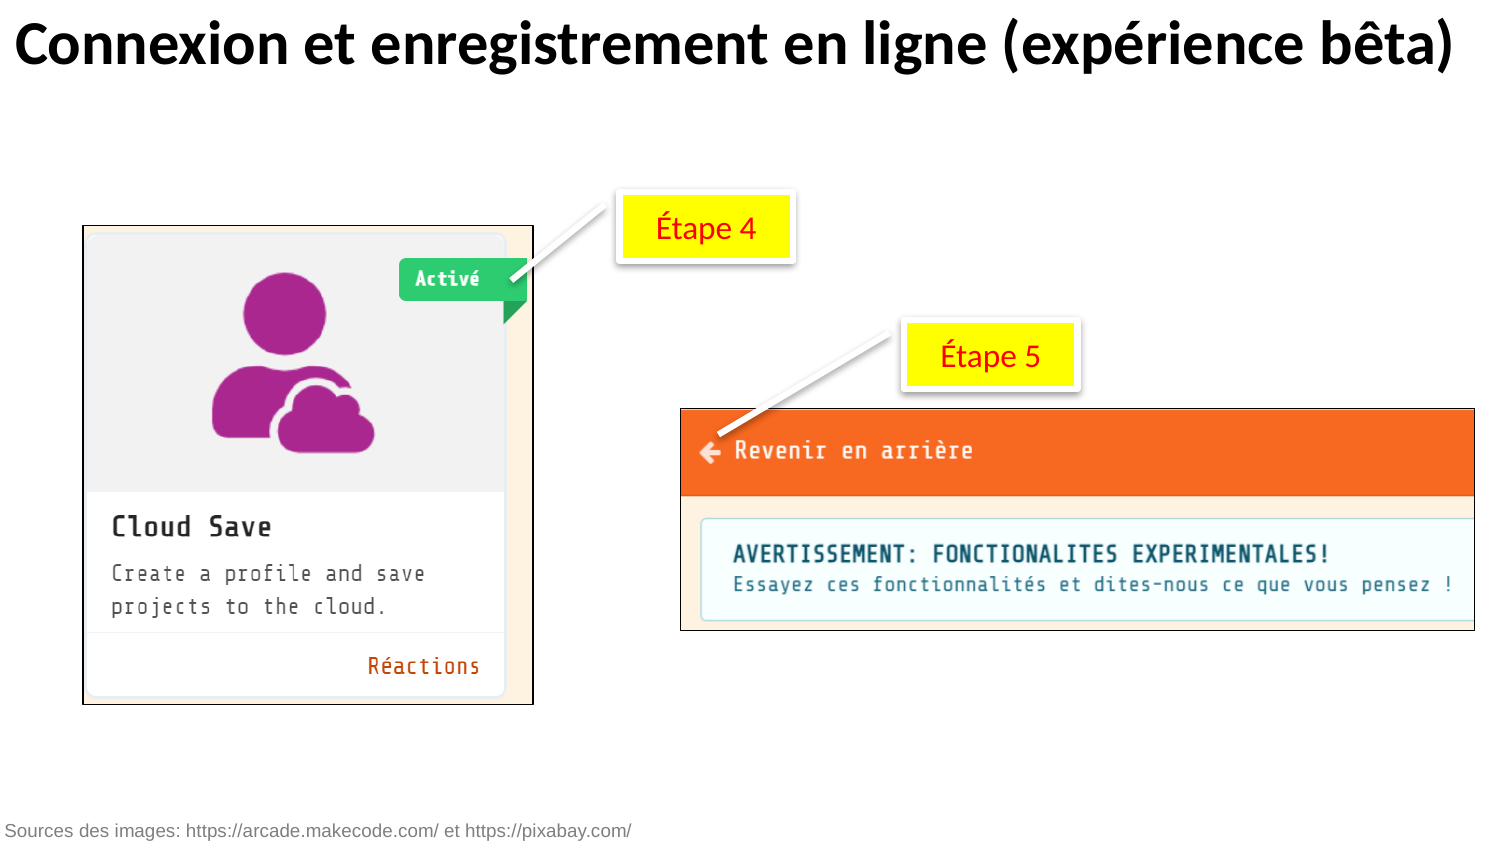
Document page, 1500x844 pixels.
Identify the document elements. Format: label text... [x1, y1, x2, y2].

title Connexion et enregistrement en ligne (expérience bêta) [0, 0, 1500, 92]
text_box Étape 5 [903, 319, 1078, 390]
picture [83, 225, 533, 704]
picture [681, 408, 1474, 631]
text_box Étape 4 [619, 191, 794, 261]
